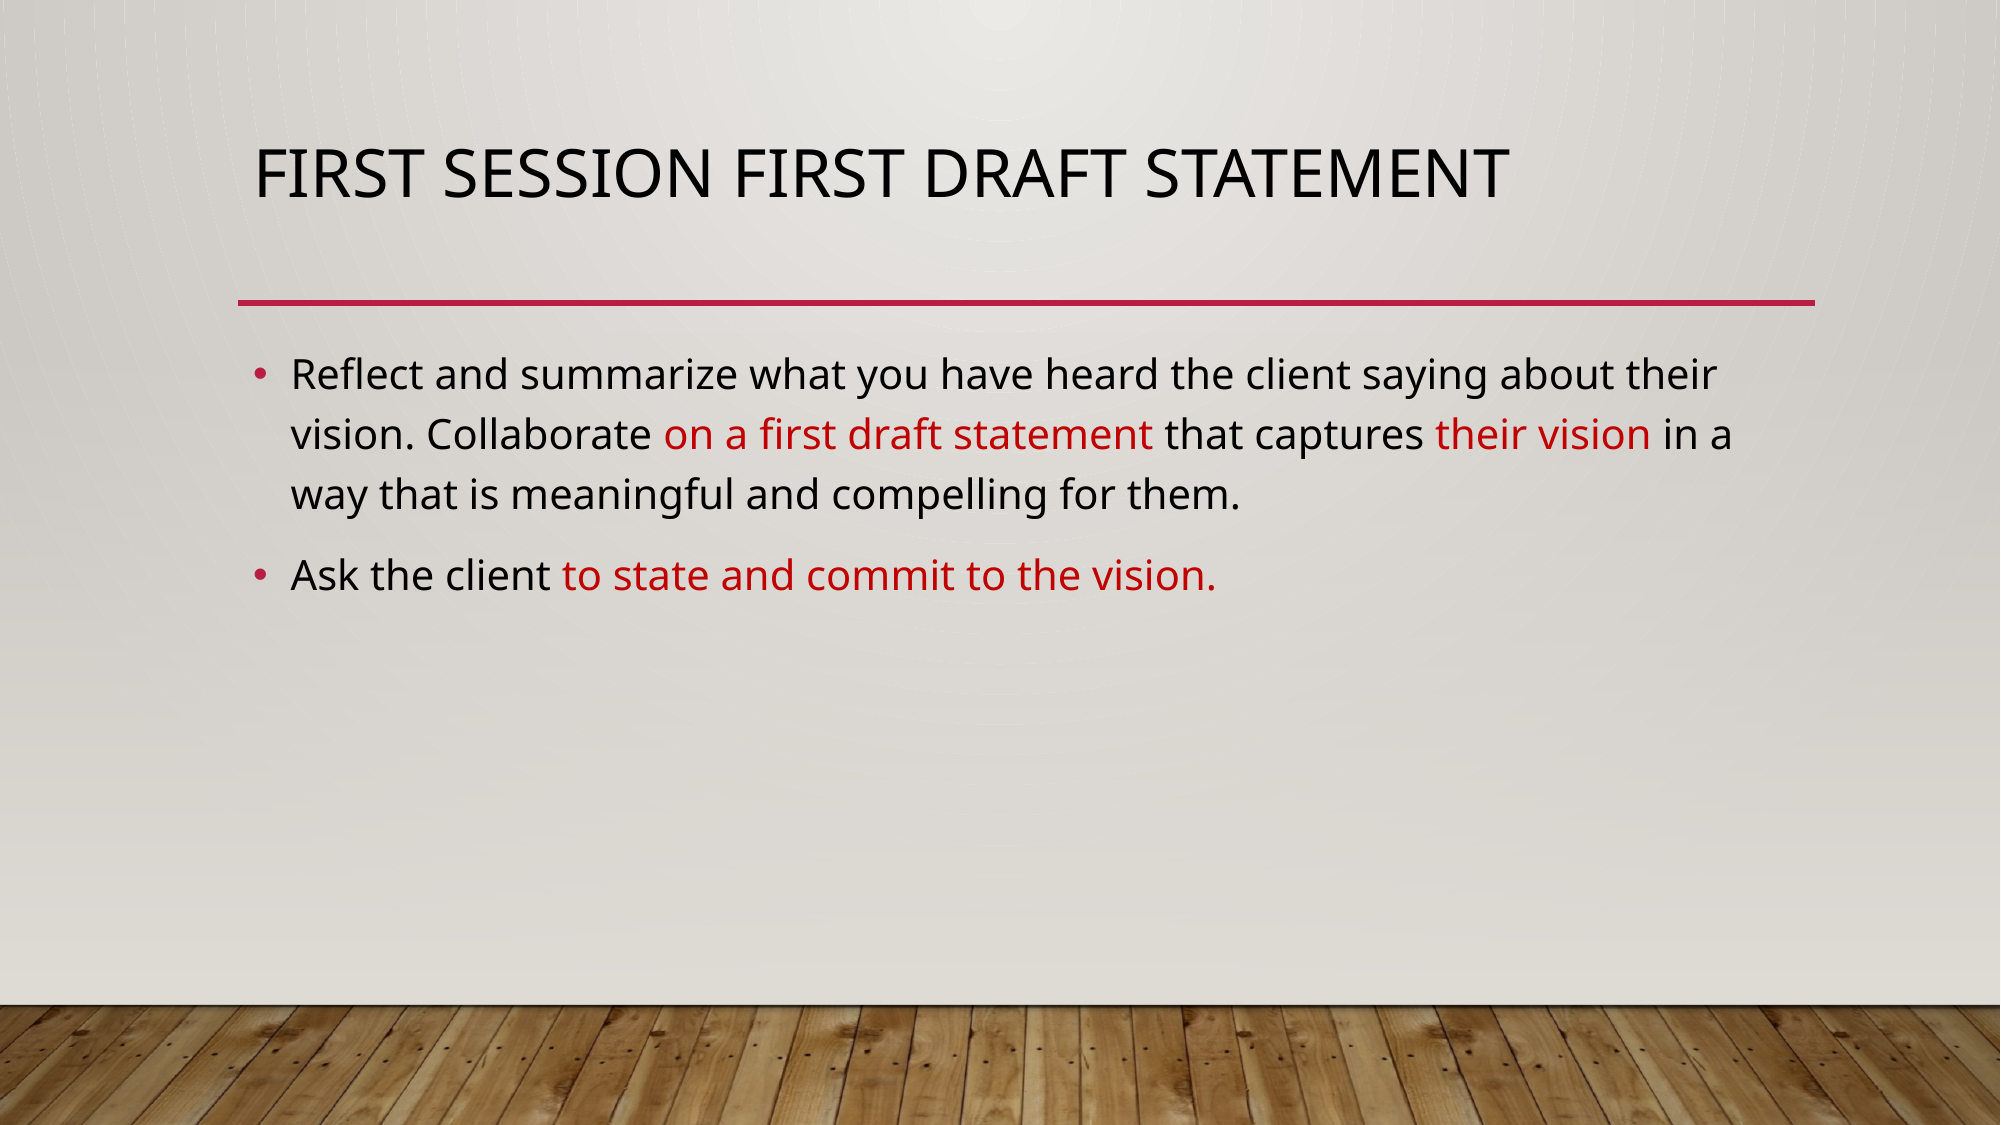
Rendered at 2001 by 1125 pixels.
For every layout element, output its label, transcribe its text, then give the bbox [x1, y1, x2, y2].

list Reflect and summarize what you have heard the client saying about their vision. Collaborate on a first draft statement that captures their vision in a way that is meaningful and compelling for them. Ask the client to state and commit to the vision. [238, 330, 1814, 897]
title First session First draft statement [238, 131, 1814, 305]
picture [0, 1005, 2000, 1125]
